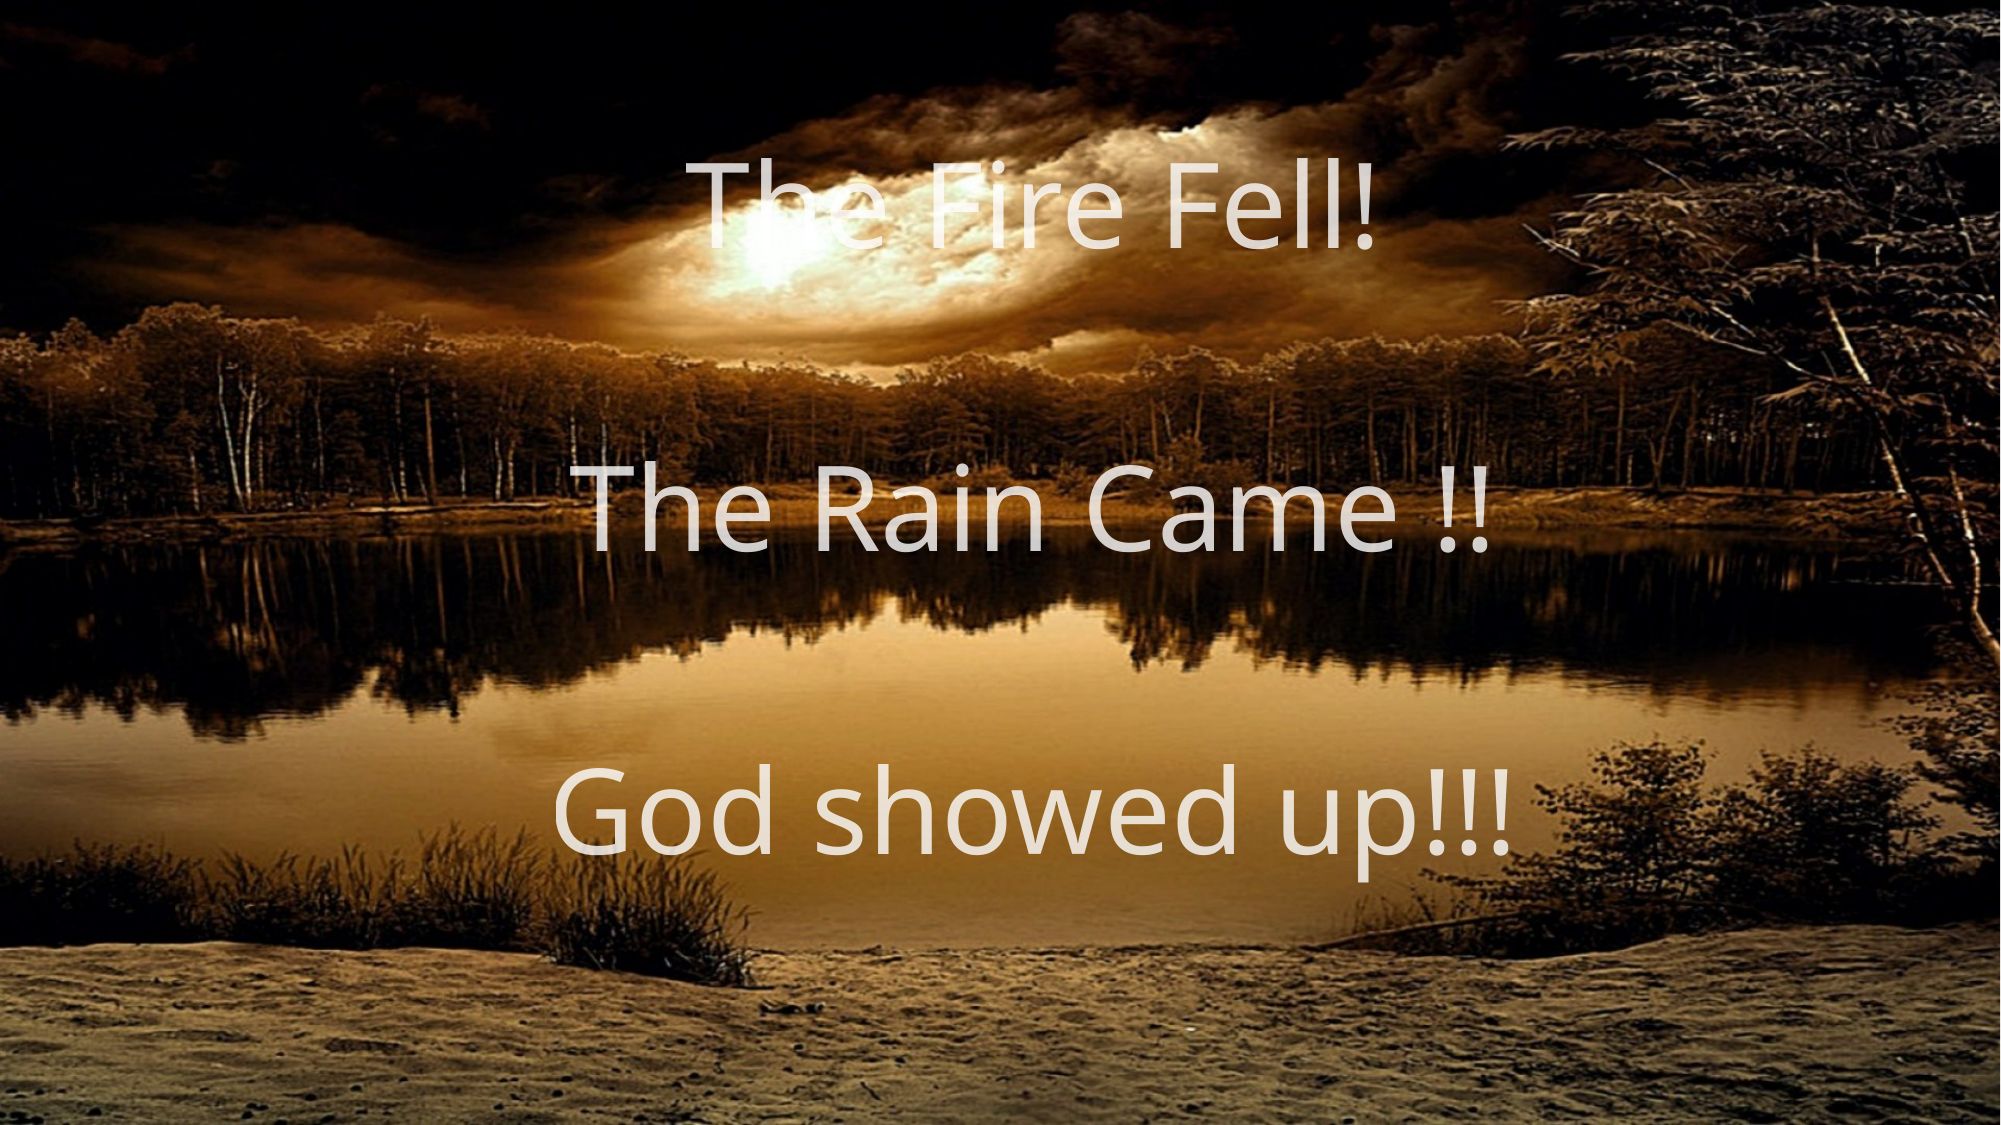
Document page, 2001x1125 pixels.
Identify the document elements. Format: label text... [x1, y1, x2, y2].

picture [0, 0, 2001, 1125]
text_box The Fire Fell! The Rain Came !! God showed up!!! [93, 150, 1974, 1037]
